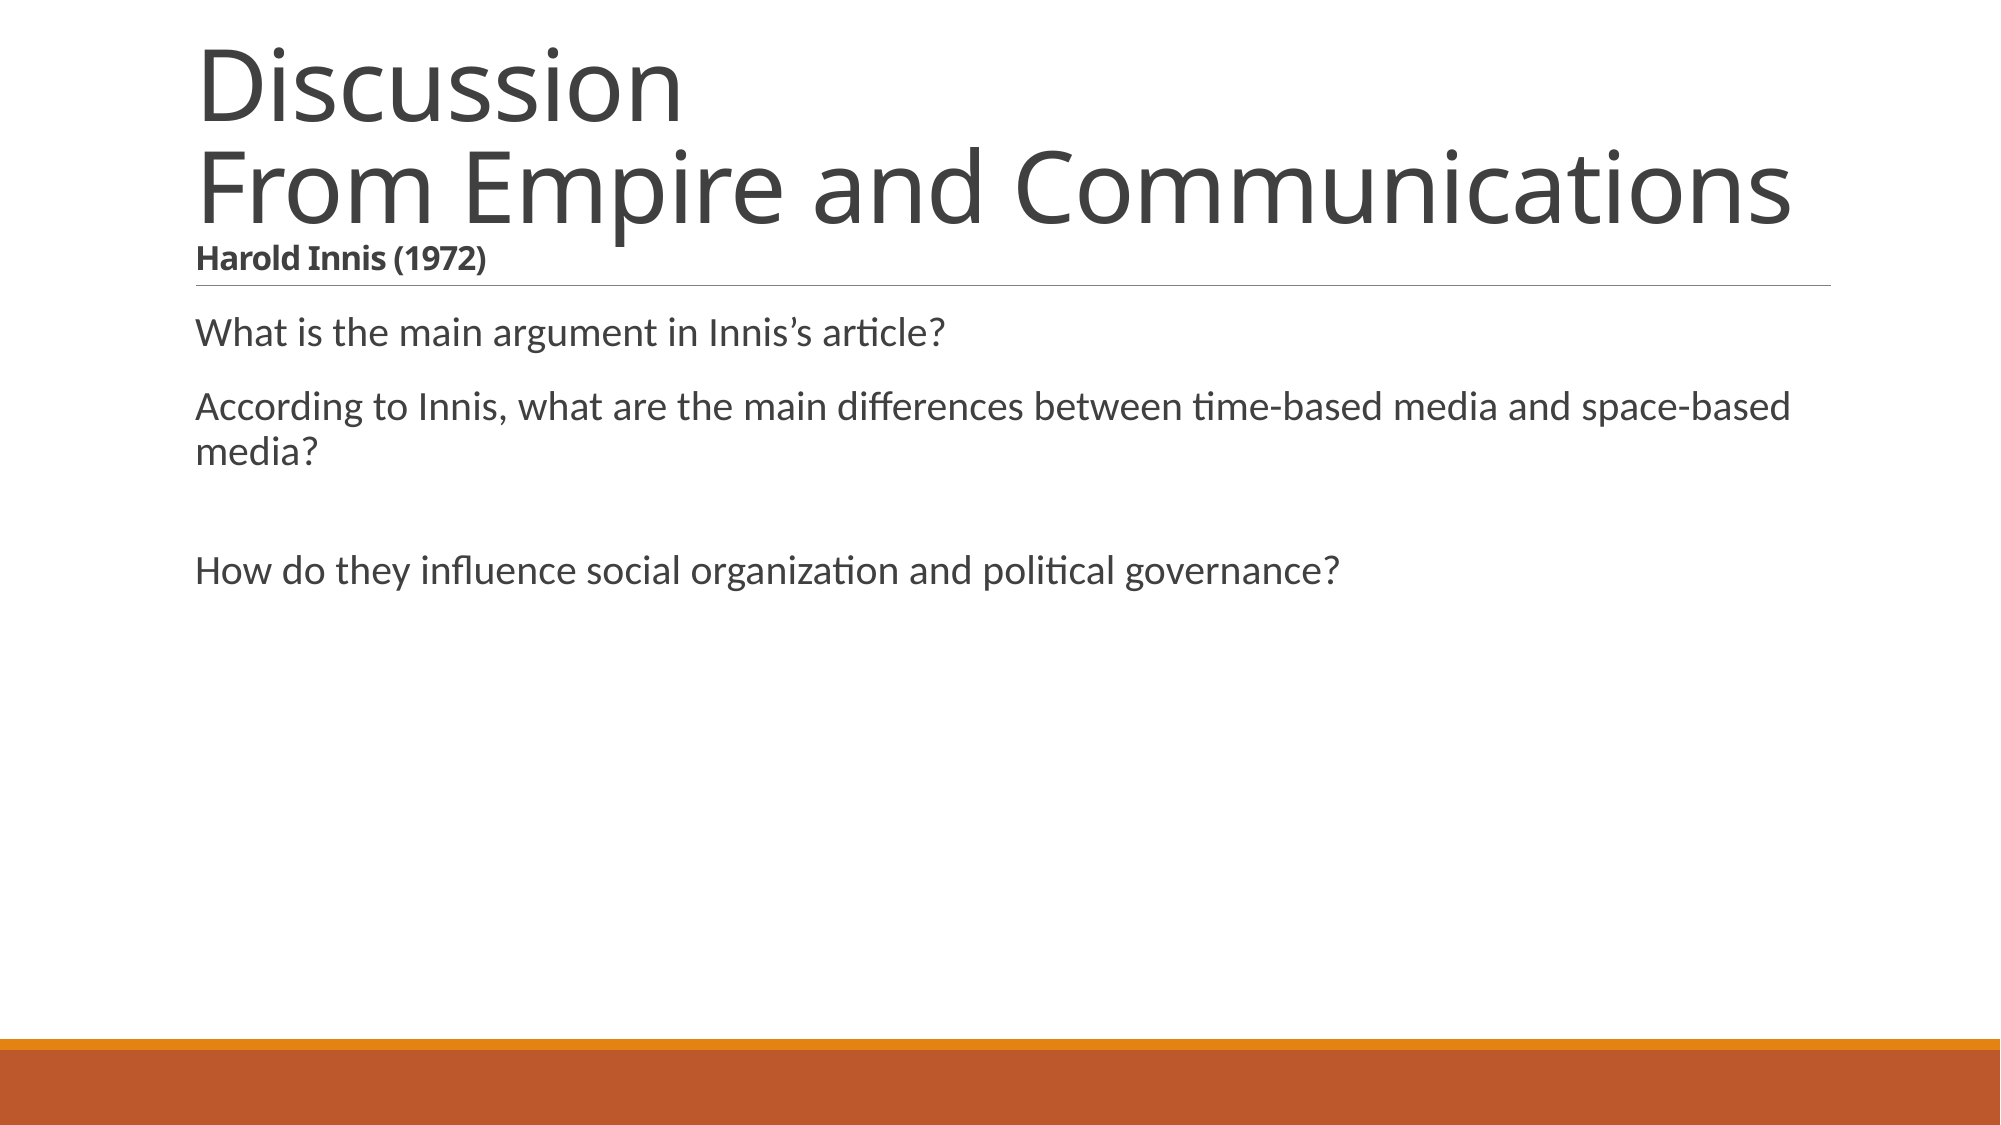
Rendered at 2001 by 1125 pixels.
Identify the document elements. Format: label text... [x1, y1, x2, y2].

list What is the main argument in Innis’s article? According to Innis, what are the main differences between time-based media and space-based media? How do they influence social organization and political governance? [180, 302, 1830, 963]
title Discussion From Empire and Communications Harold Innis (1972) [180, 47, 1830, 285]
